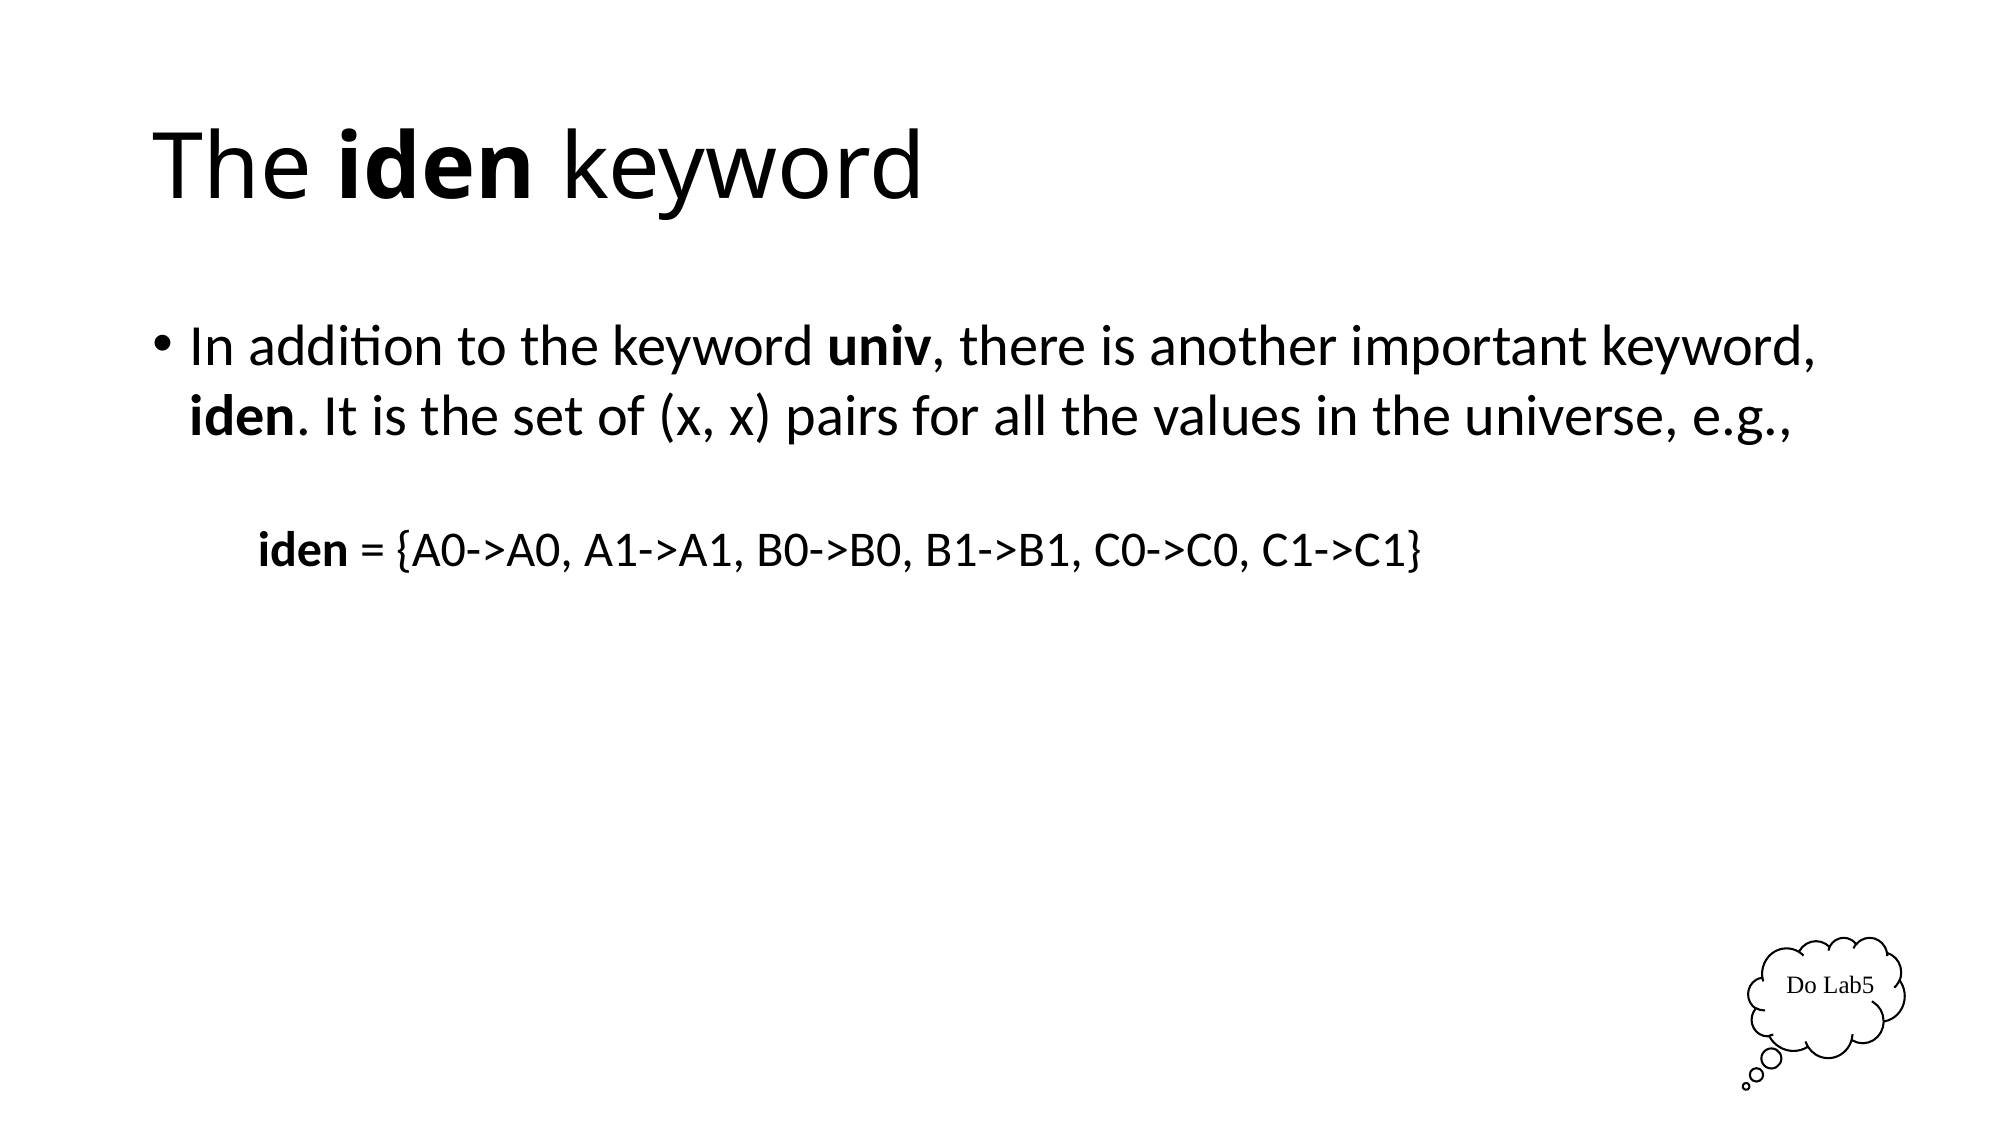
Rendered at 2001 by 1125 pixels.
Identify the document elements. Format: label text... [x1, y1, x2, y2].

title The iden keyword [137, 59, 1863, 278]
text_box [1749, 1068, 1764, 1082]
text_box [1742, 1083, 1750, 1090]
text_box [1761, 1048, 1782, 1069]
list In addition to the keyword univ, there is another important keyword, iden. It is the set of (x, x) pairs for all the values in the universe, e.g., [137, 299, 1863, 505]
text_box Do Lab5 [1771, 960, 1890, 1006]
text_box iden = {A0->A0, A1->A1, B0->B0, B1->B1, C0->C0, C1->C1} [243, 504, 1438, 584]
text_box [1748, 937, 1905, 1059]
